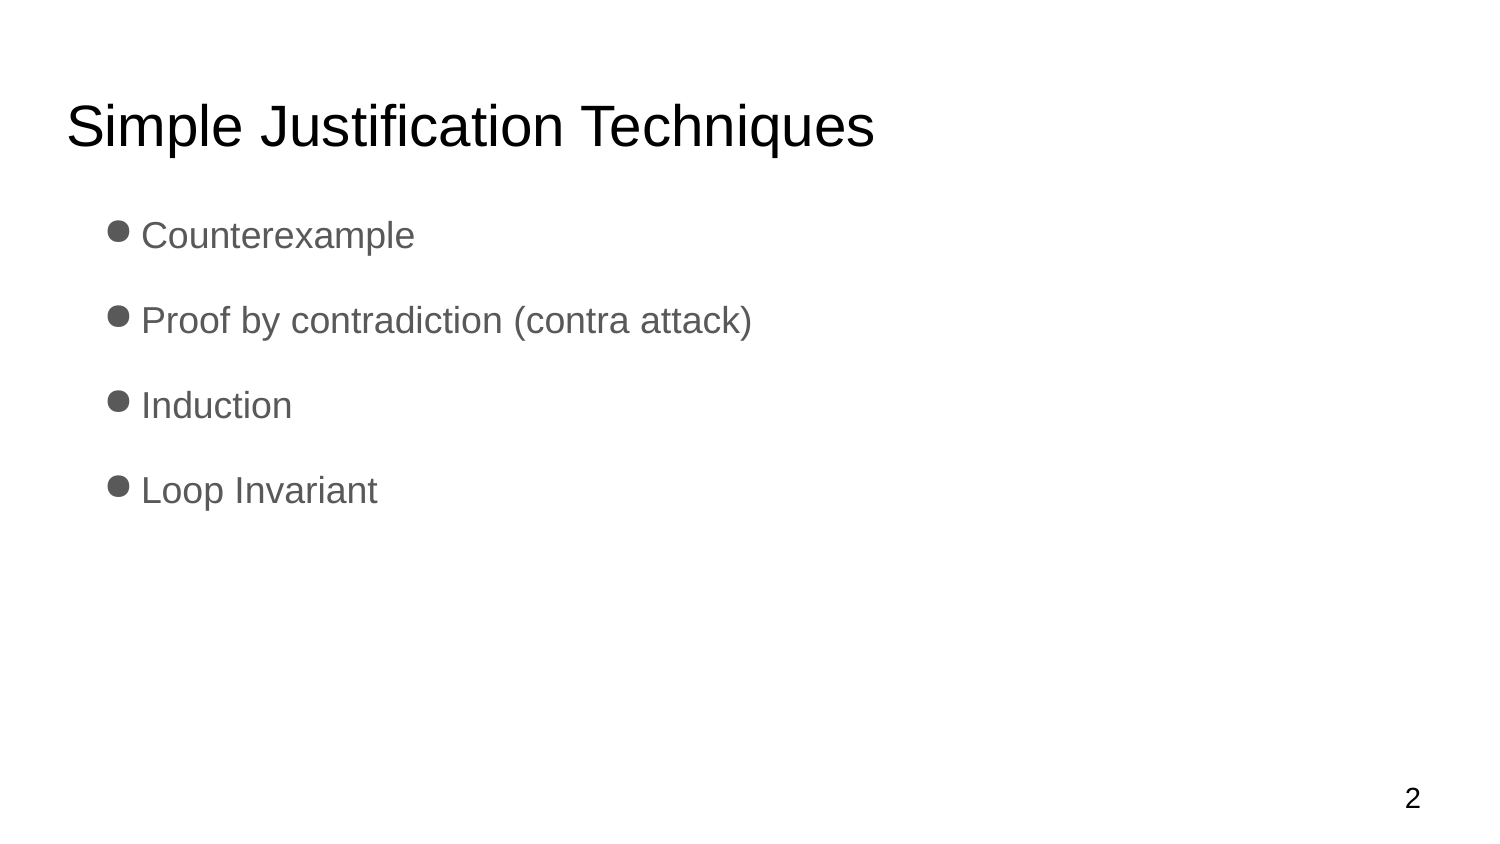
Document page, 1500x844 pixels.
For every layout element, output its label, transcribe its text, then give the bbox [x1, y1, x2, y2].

list Counterexample Proof by contradiction (contra attack) Induction Loop Invariant [51, 189, 1449, 750]
slide_number ‹#› [1389, 764, 1480, 830]
title Simple Justification Techniques [51, 72, 1449, 167]
